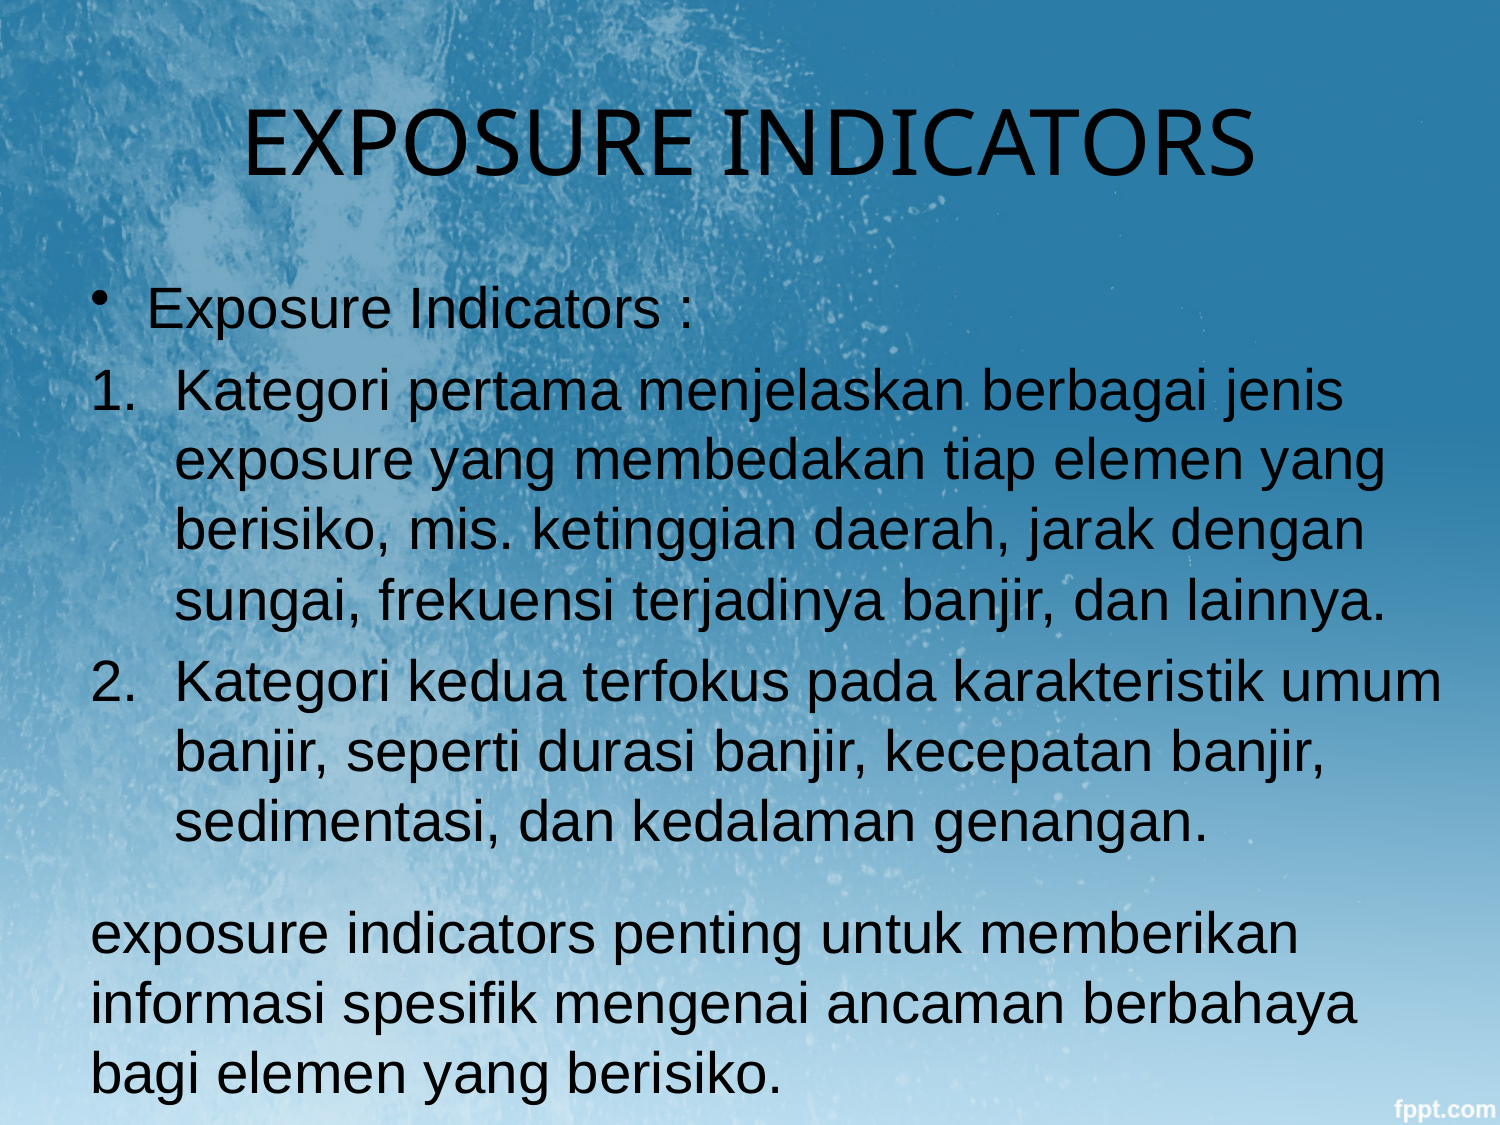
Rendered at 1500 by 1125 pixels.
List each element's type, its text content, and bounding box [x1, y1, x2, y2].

list Exposure Indicators : Kategori pertama menjelaskan berbagai jenis exposure yang membedakan tiap elemen yang berisiko, mis. ketinggian daerah, jarak dengan sungai, frekuensi terjadinya banjir, dan lainnya. Kategori kedua terfokus pada karakteristik umum banjir, seperti durasi banjir, kecepatan banjir, sedimentasi, dan kedalaman genangan. exposure indicators penting untuk memberikan informasi spesifik mengenai ancaman berbahaya bagi elemen yang berisiko. [74, 262, 1500, 1006]
title EXPOSURE INDICATORS [74, 44, 1426, 233]
picture [0, 0, 1500, 1125]
